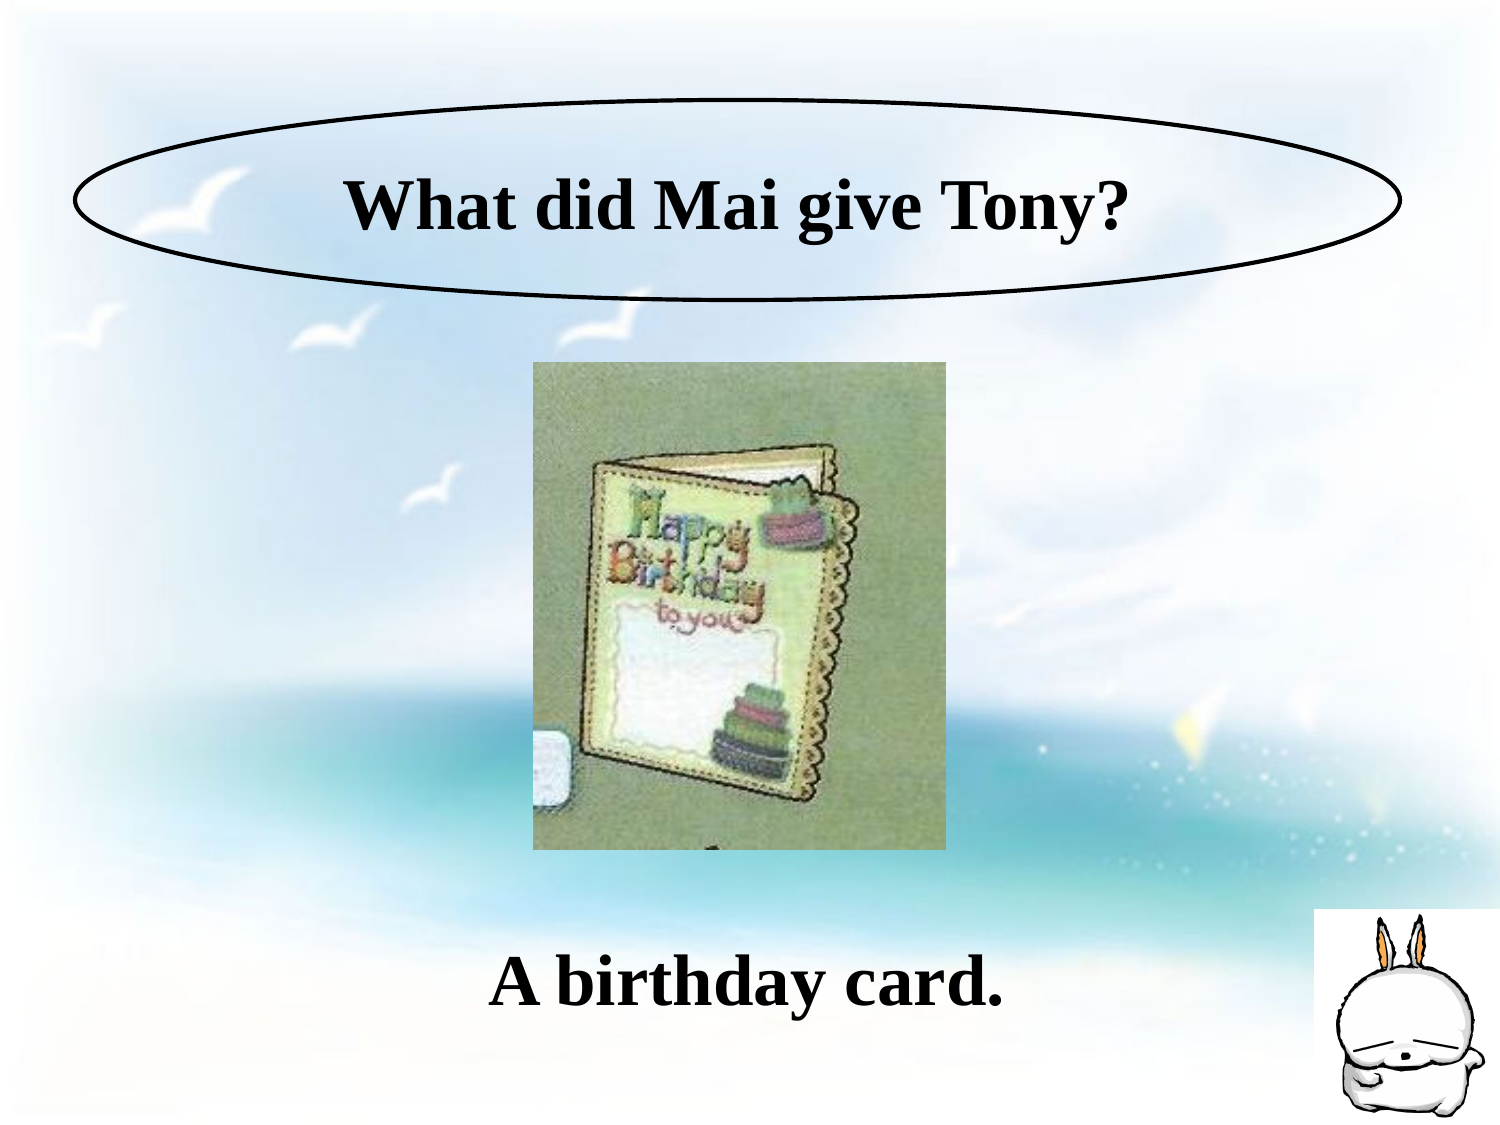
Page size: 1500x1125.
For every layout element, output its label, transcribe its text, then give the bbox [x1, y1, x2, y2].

text_box What did Mai give Tony? [72, 97, 1403, 303]
picture [0, 0, 1500, 1125]
text_box A birthday card. [473, 924, 1062, 1028]
